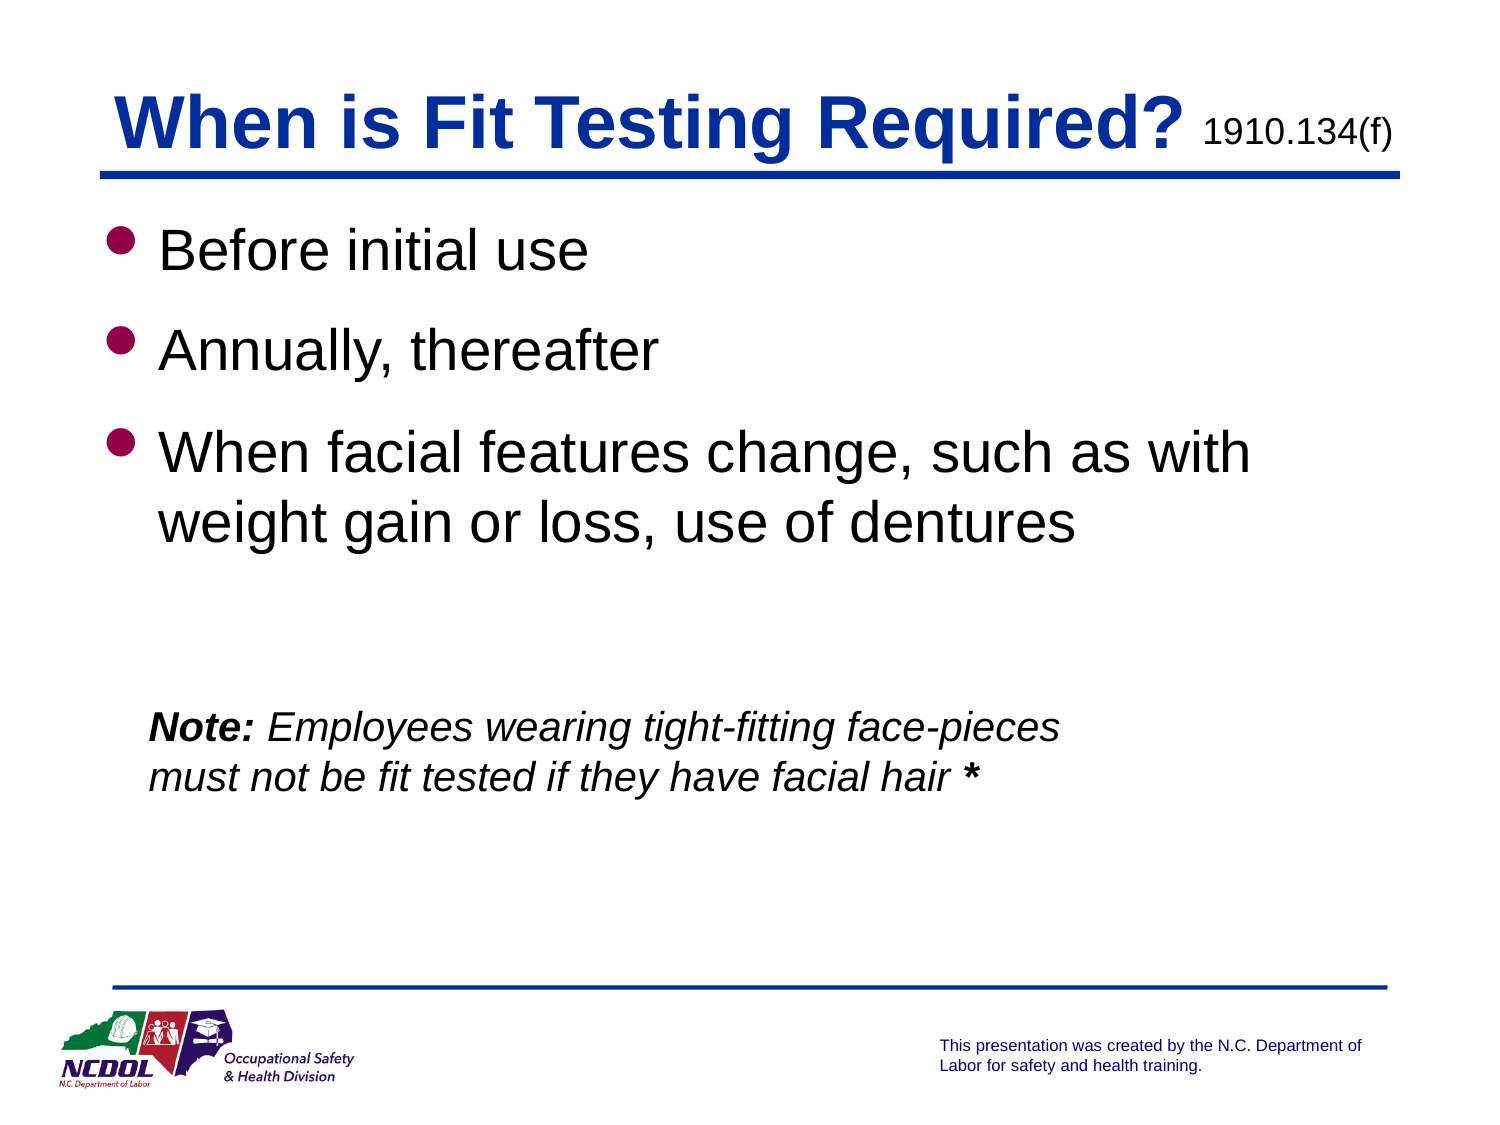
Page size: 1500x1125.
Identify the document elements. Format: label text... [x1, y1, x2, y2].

title When is Fit Testing Required? [99, 65, 1213, 172]
list Before initial use Annually, thereafter When facial features change, such as with weight gain or loss, use of dentures Note: Employees wearing tight-fitting face-pieces must not be fit tested if they have facial hair * [87, 191, 1393, 1000]
picture [50, 1000, 363, 1098]
text_box 1910.134(f) [1187, 99, 1438, 160]
